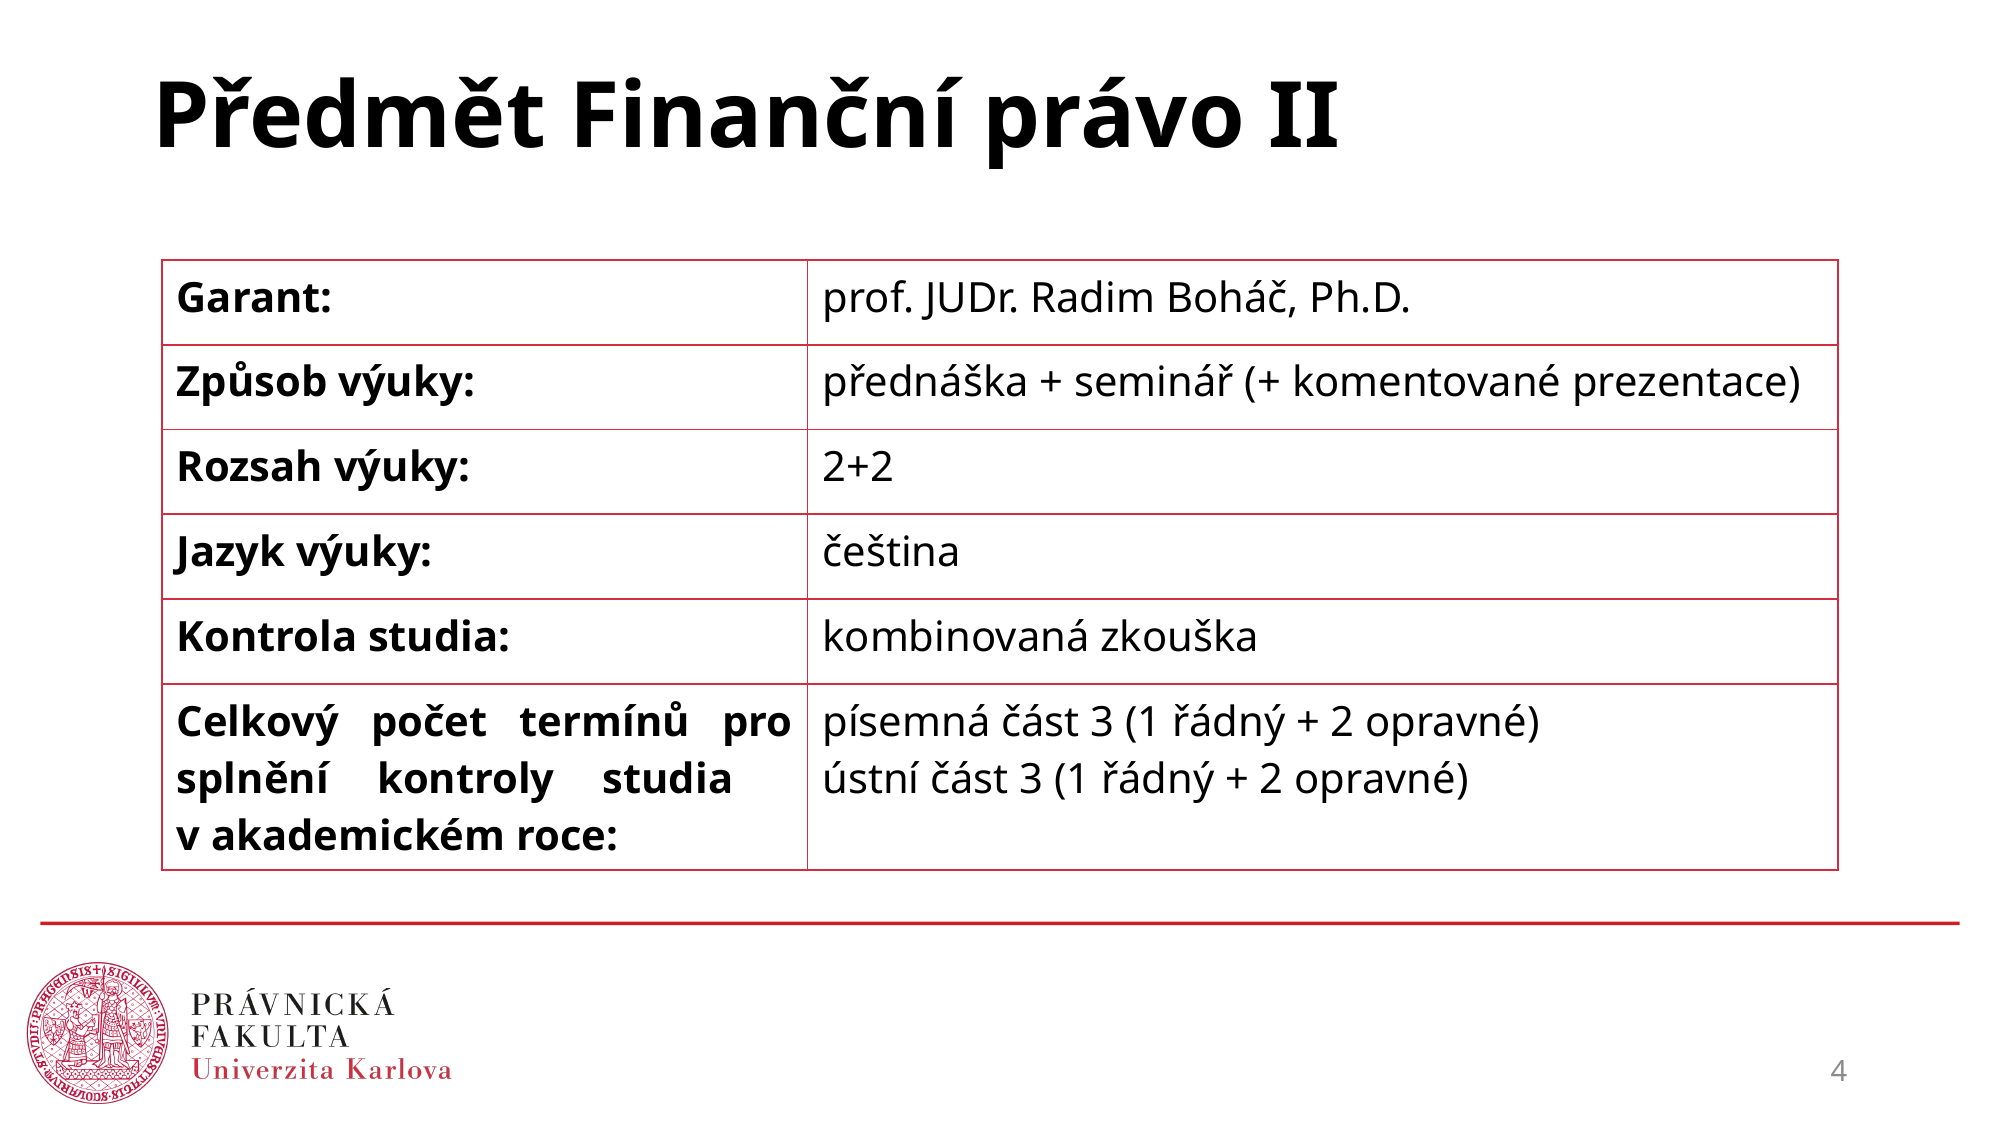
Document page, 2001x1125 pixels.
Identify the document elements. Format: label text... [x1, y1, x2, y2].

title Předmět Finanční právo II [137, 2, 1863, 220]
table_cell čeština [808, 515, 1837, 598]
table_cell Celkový počet termínů pro splnění kontroly studia v akademickém roce: [163, 685, 807, 869]
table_cell přednáška + seminář (+ komentované prezentace) [808, 346, 1837, 429]
slide_number 4 [1412, 1042, 1863, 1103]
table_cell Rozsah výuky: [163, 430, 807, 513]
picture [26, 962, 452, 1104]
table_cell kombinovaná zkouška [808, 600, 1837, 683]
table_header Garant: [163, 261, 807, 344]
table_cell Jazyk výuky: [163, 515, 807, 598]
table_cell 2+2 [808, 430, 1837, 513]
table_cell písemná část 3 (1 řádný + 2 opravné) ústní část 3 (1 řádný + 2 opravné) [808, 685, 1837, 869]
table_cell Kontrola studia: [163, 600, 807, 683]
table_header prof. JUDr. Radim Boháč, Ph.D. [808, 261, 1837, 344]
table_cell Způsob výuky: [163, 346, 807, 429]
